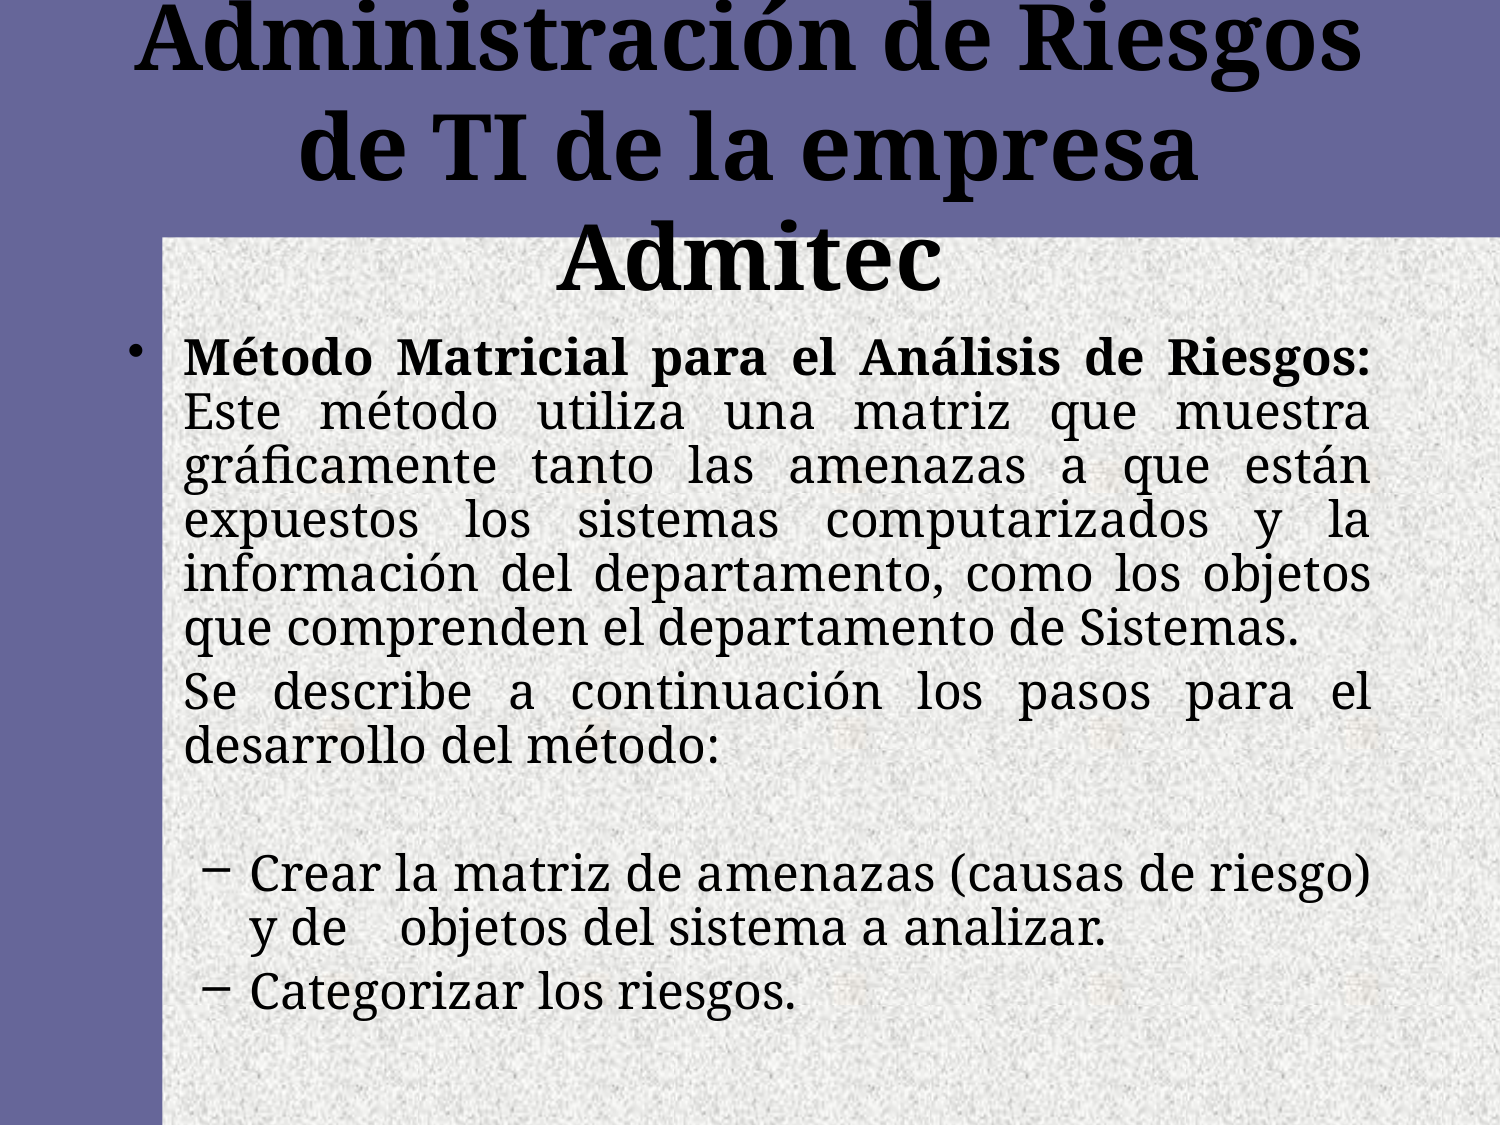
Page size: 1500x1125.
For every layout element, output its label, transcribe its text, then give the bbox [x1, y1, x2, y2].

picture [163, 238, 1500, 1125]
title Administración de Riesgos de TI de la empresa Admitec [112, 49, 1388, 238]
list Método Matricial para el Análisis de Riesgos: Este método utiliza una matriz que muestra gráficamente tanto las amenazas a que están expuestos los sistemas computarizados y la información del departamento, como los objetos que comprenden el departamento de Sistemas. Se describe a continuación los pasos para el desarrollo del método: Crear la matriz de amenazas (causas de riesgo) y de objetos del sistema a analizar. Categorizar los riesgos. [112, 324, 1388, 1001]
